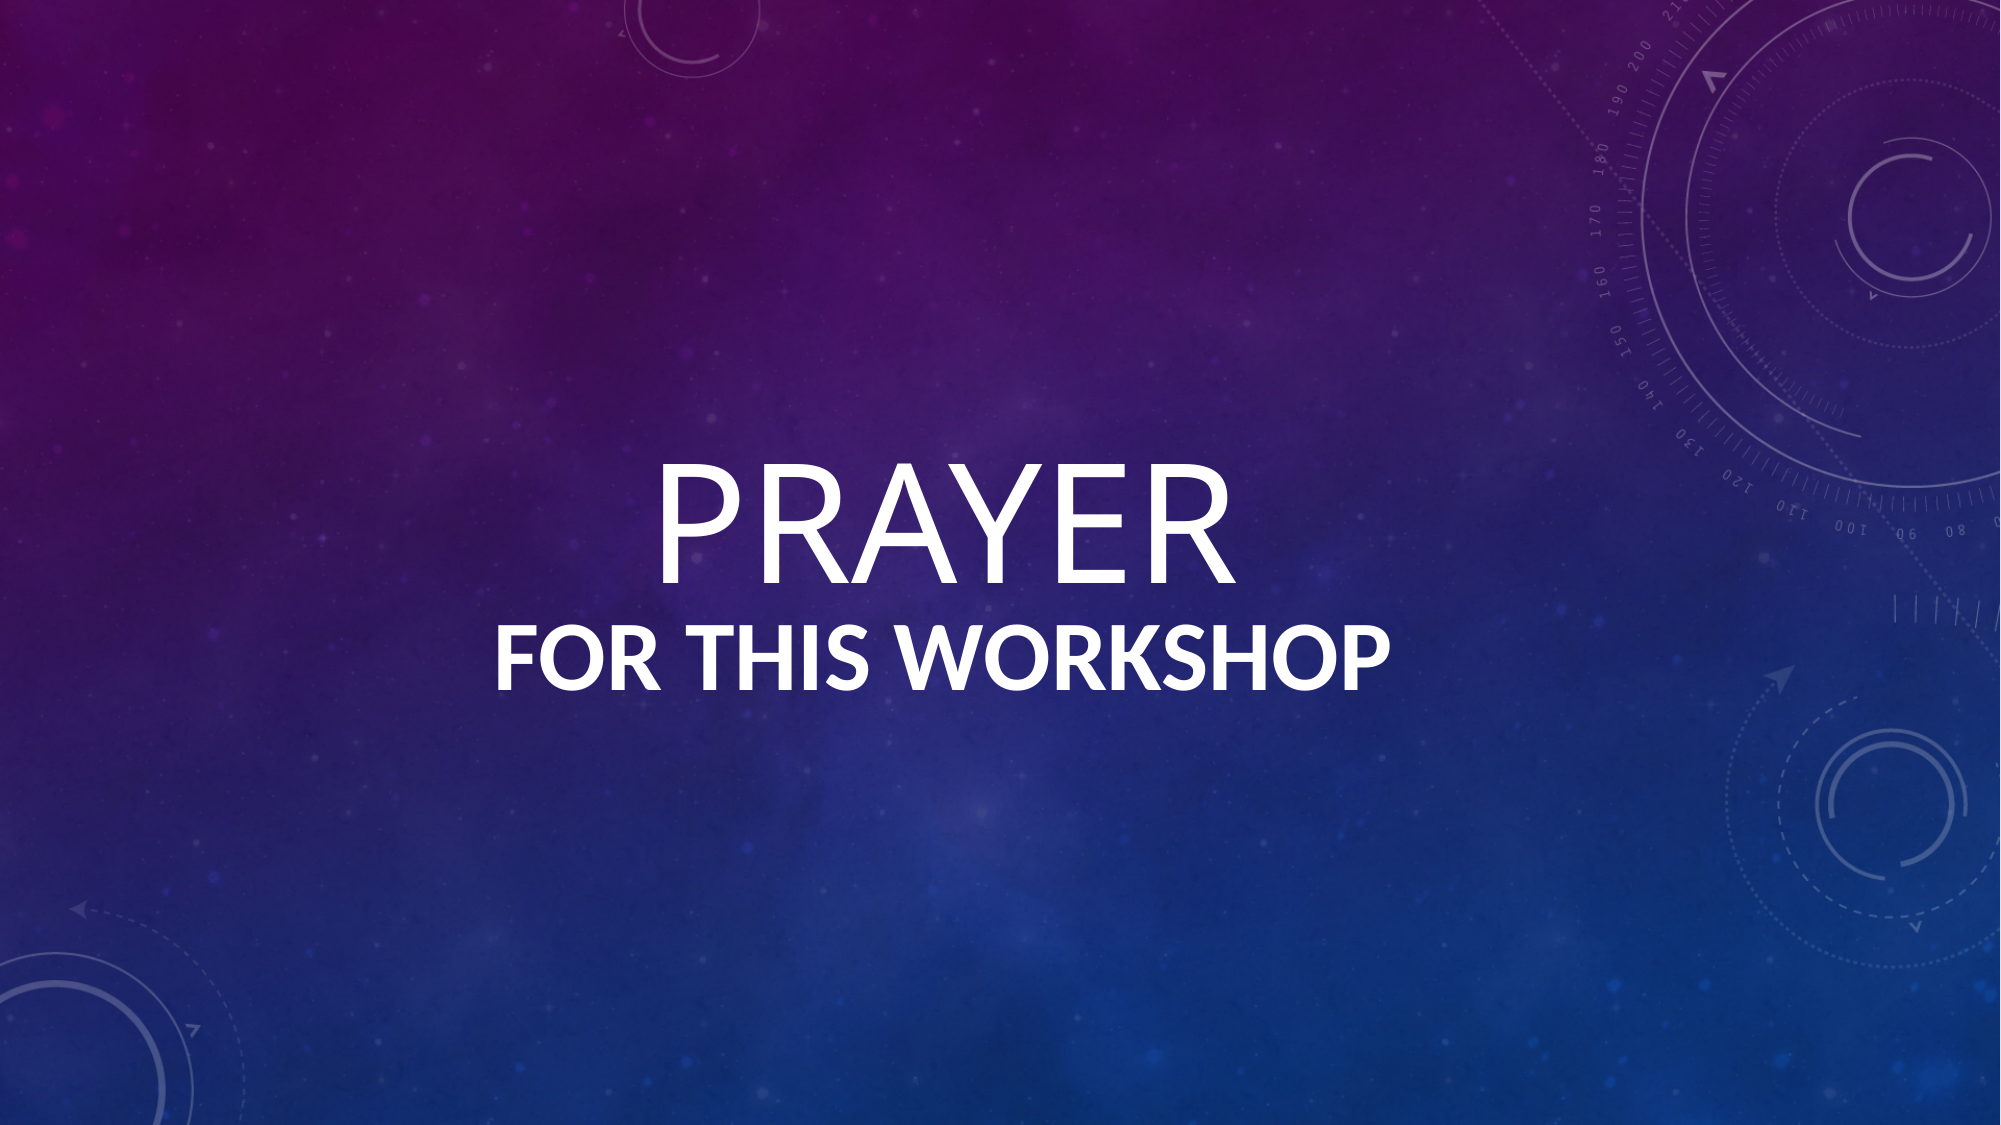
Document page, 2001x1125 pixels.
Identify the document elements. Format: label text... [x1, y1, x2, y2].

list FOR THIS WORKSHOP [112, 351, 1775, 950]
picture [0, 0, 2001, 1125]
